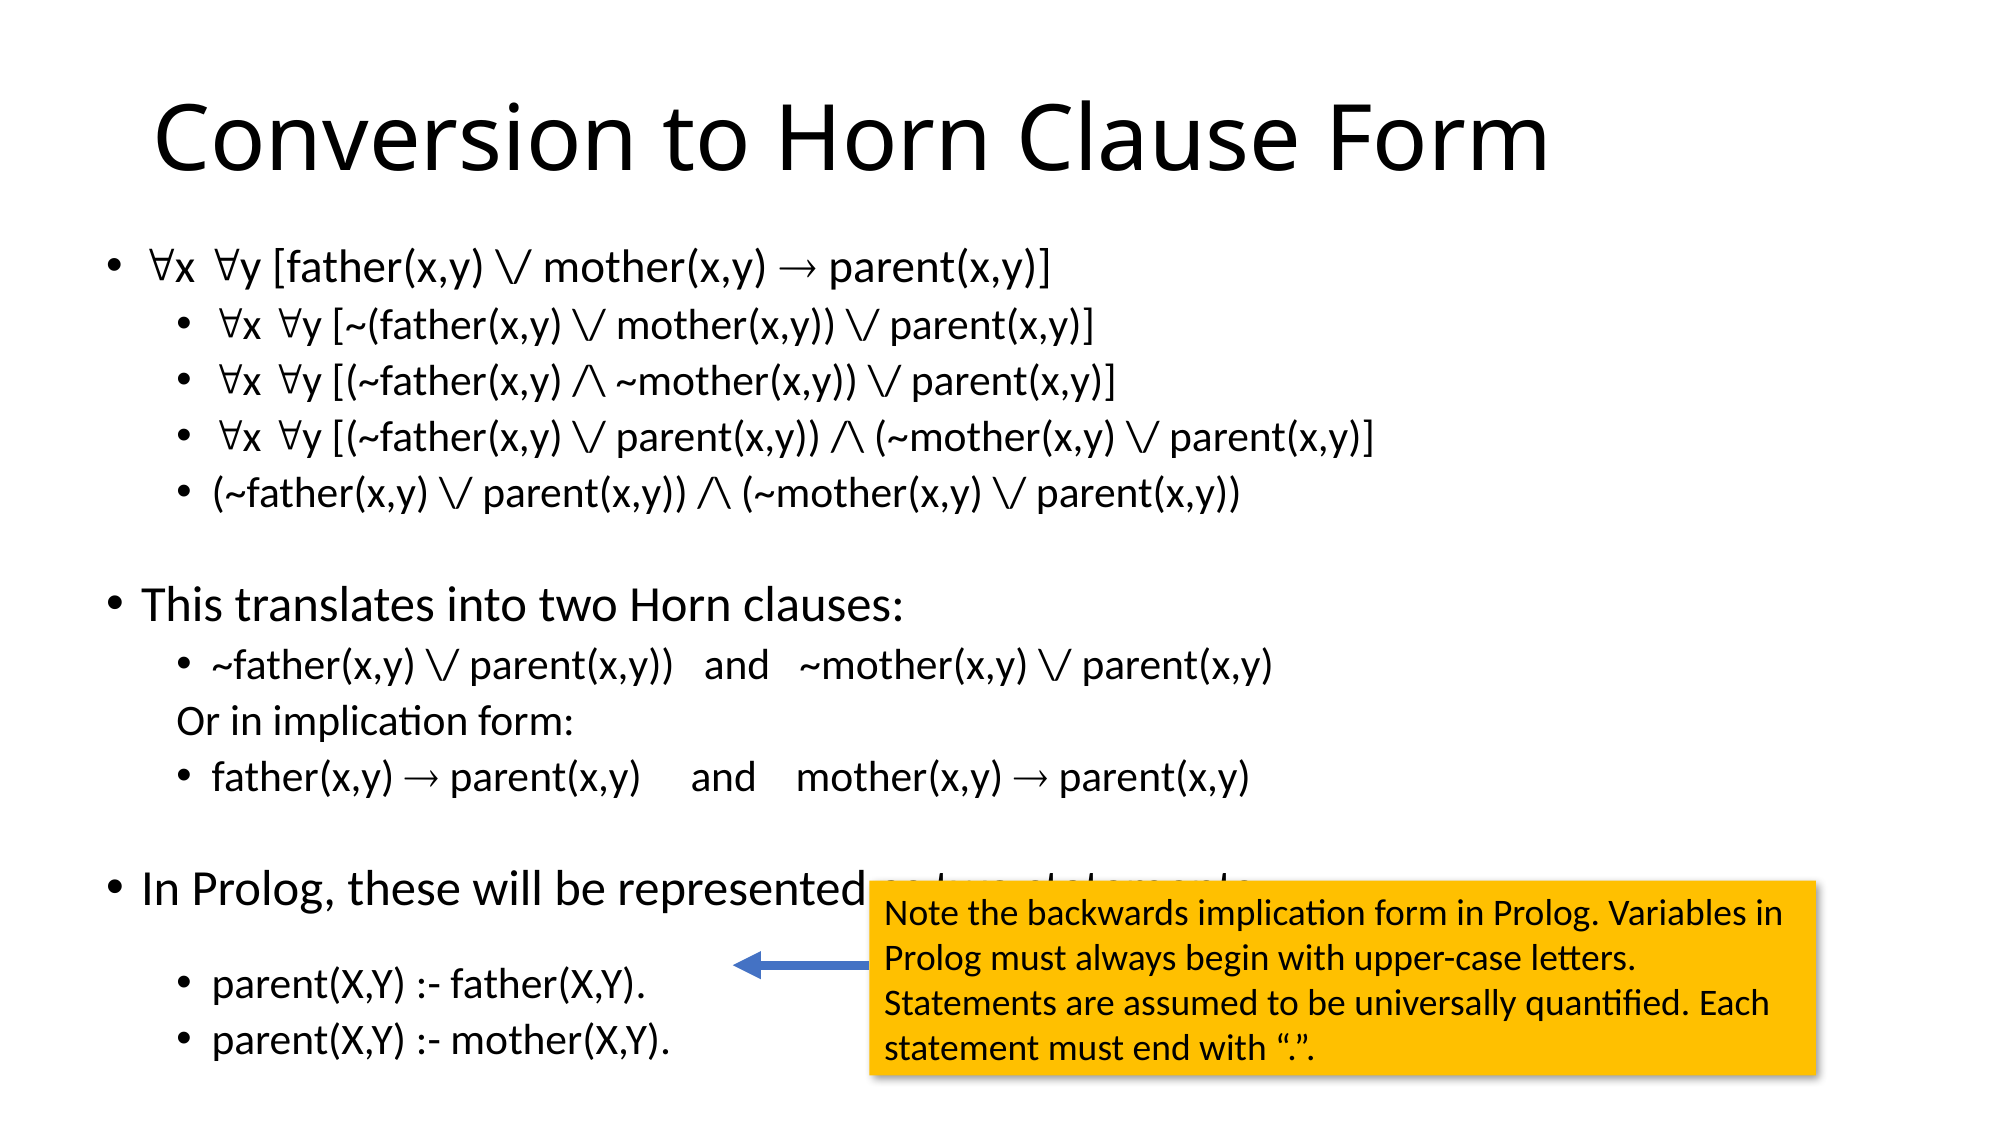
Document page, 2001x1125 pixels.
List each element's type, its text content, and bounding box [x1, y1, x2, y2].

text_box Note the backwards implication form in Prolog. Variables in Prolog must always begin with upper-case letters. Statements are assumed to be universally quantified. Each statement must end with “.”. [869, 880, 1816, 1076]
title Conversion to Horn Clause Form [137, 59, 1863, 223]
list x y [father(x,y) \/ mother(x,y)  parent(x,y)] x y [~(father(x,y) \/ mother(x,y)) \/ parent(x,y)] x y [(~father(x,y) /\ ~mother(x,y)) \/ parent(x,y)] x y [(~father(x,y) \/ parent(x,y)) /\ (~mother(x,y) \/ parent(x,y)] (~father(x,y) \/ parent(x,y)) /\ (~mother(x,y) \/ parent(x,y)) This translates into two Horn clauses: ~father(x,y) \/ parent(x,y)) and ~mother(x,y) \/ parent(x,y) Or in implication form: father(x,y)  parent(x,y) and mother(x,y)  parent(x,y) In Prolog, these will be represented as two statements: parent(X,Y) :- father(X,Y). parent(X,Y) :- mother(X,Y). [90, 234, 1816, 1078]
